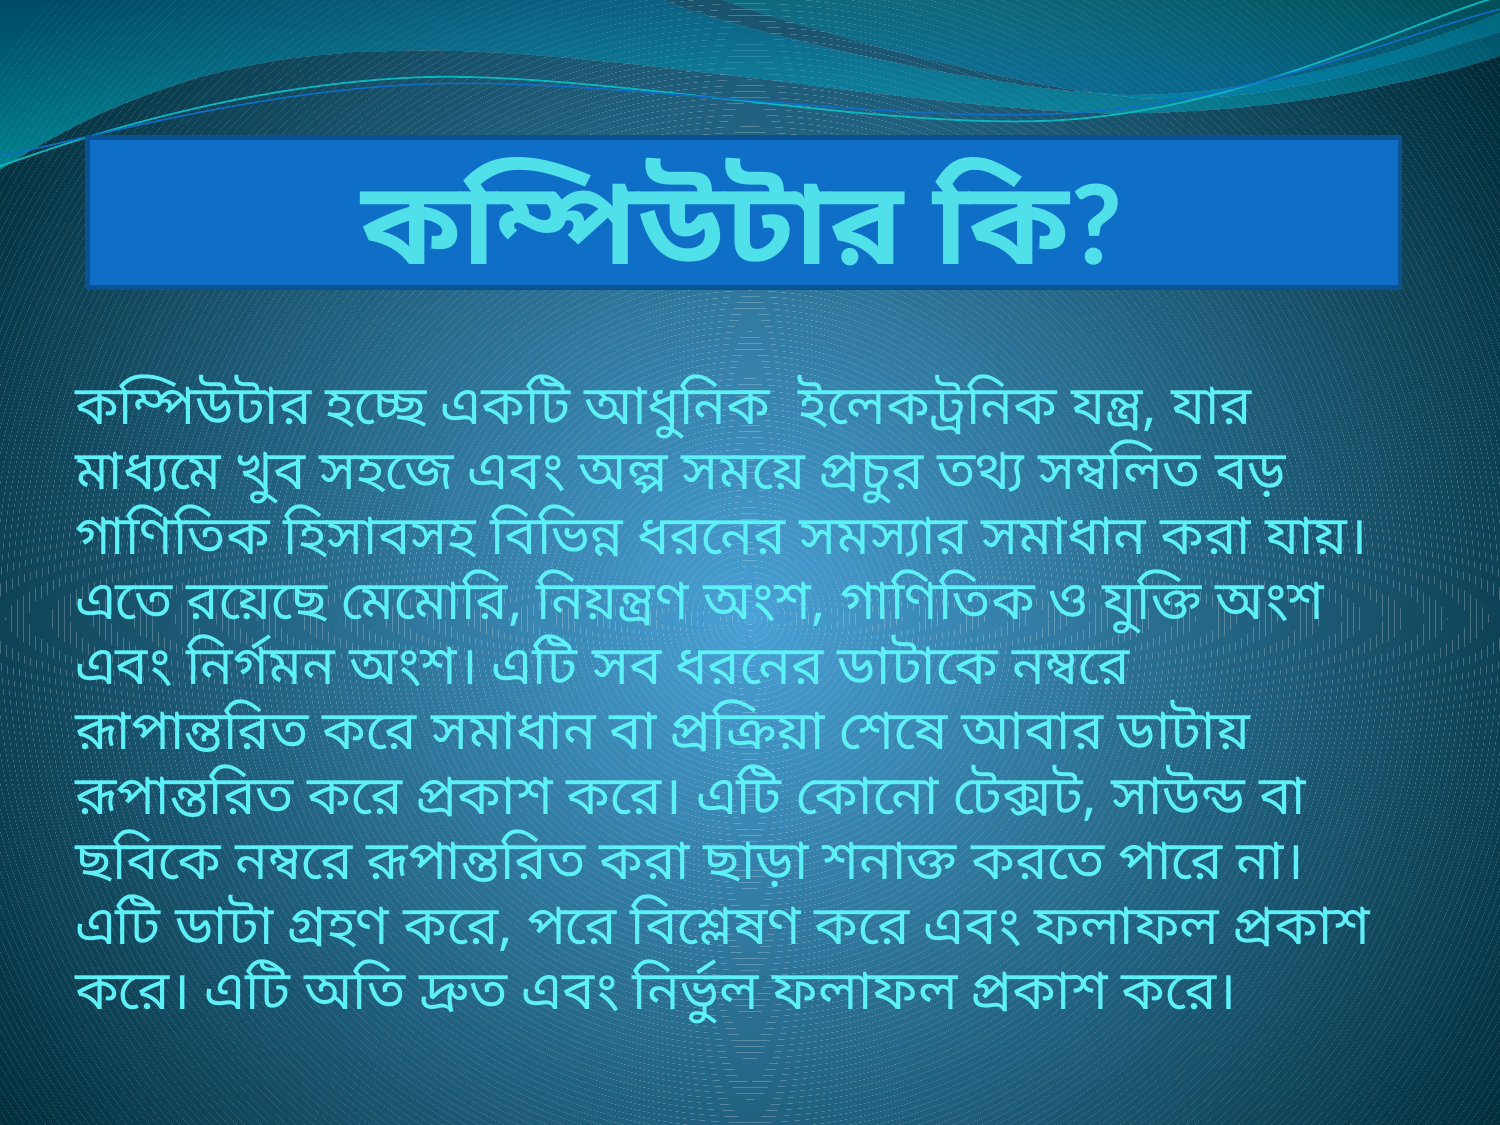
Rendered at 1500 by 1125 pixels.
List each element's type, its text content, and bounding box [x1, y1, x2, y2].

subtitle কম্পিউটার হচ্ছে একটি আধুনিক ইলেকট্রনিক যন্ত্র, যার মাধ্যমে খুব সহজে এবং অল্প সময়ে প্রচুর তথ্য সম্বলিত বড় গাণিতিক হিসাবসহ বিভিন্ন ধরনের সমস্যার সমাধান করা যায়। এতে রয়েছে মেমোরি, নিয়ন্ত্রণ অংশ, গাণিতিক ও যুক্তি অংশ এবং নির্গমন অংশ। এটি সব ধরনের ডাটাকে নম্বরে রূাপান্তরিত করে সমাধান বা প্রক্রিয়া শেষে আবার ডাটায় রূপান্তরিত করে প্রকাশ করে। এটি কোনো টেক্সট, সাউন্ড বা ছবিকে নম্বরে রূপান্তরিত করা ছাড়া শনাক্ত করতে পারে না। এটি ডাটা গ্রহণ করে, পরে বিশ্লেষণ করে এবং ফলাফল প্রকাশ করে। এটি অতি দ্রুত এবং নির্ভুল ফলাফল প্রকাশ করে। [75, 362, 1388, 1038]
title কম্পিউটার কি? [85, 135, 1402, 290]
